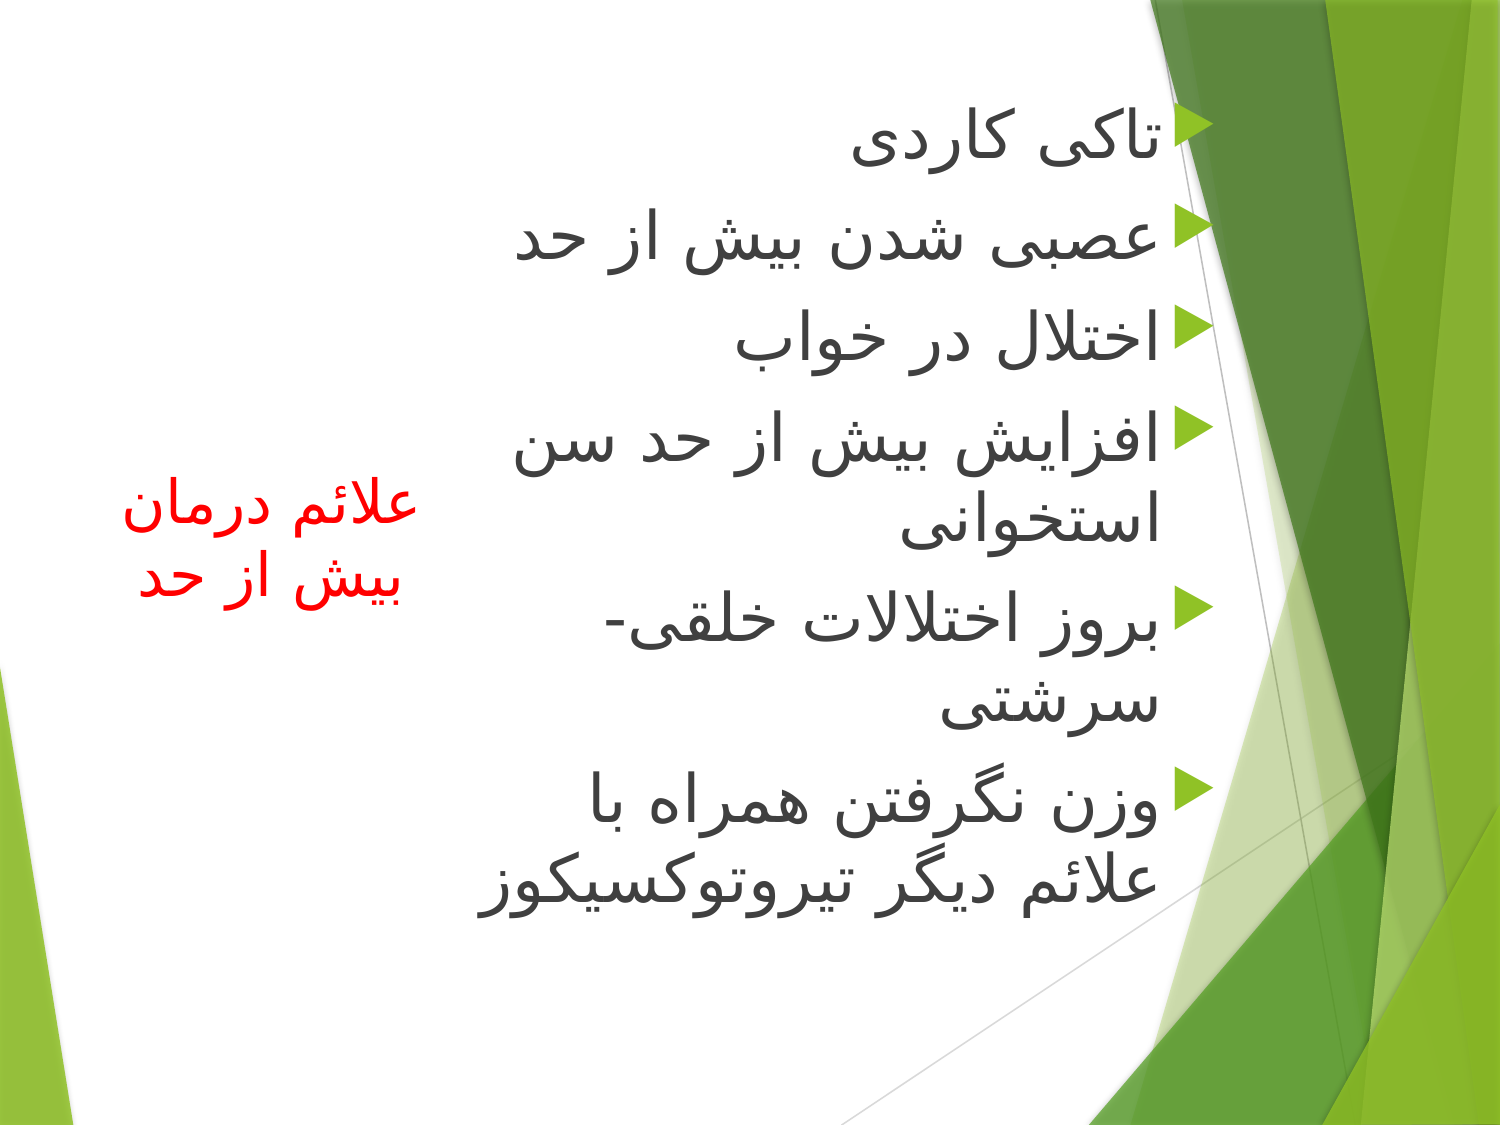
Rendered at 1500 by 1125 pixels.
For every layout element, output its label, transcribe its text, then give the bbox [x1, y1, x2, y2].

list تاکی کاردی عصبی شدن بیش از حد اختلال در خواب افزایش بیش از حد سن استخوانی بروز اختلالات خلقی-سرشتی وزن نگرفتن همراه با علائم دیگر تیروتوکسیکوز [442, 84, 1235, 1071]
list علائم درمان بیش از حد [99, 455, 443, 634]
